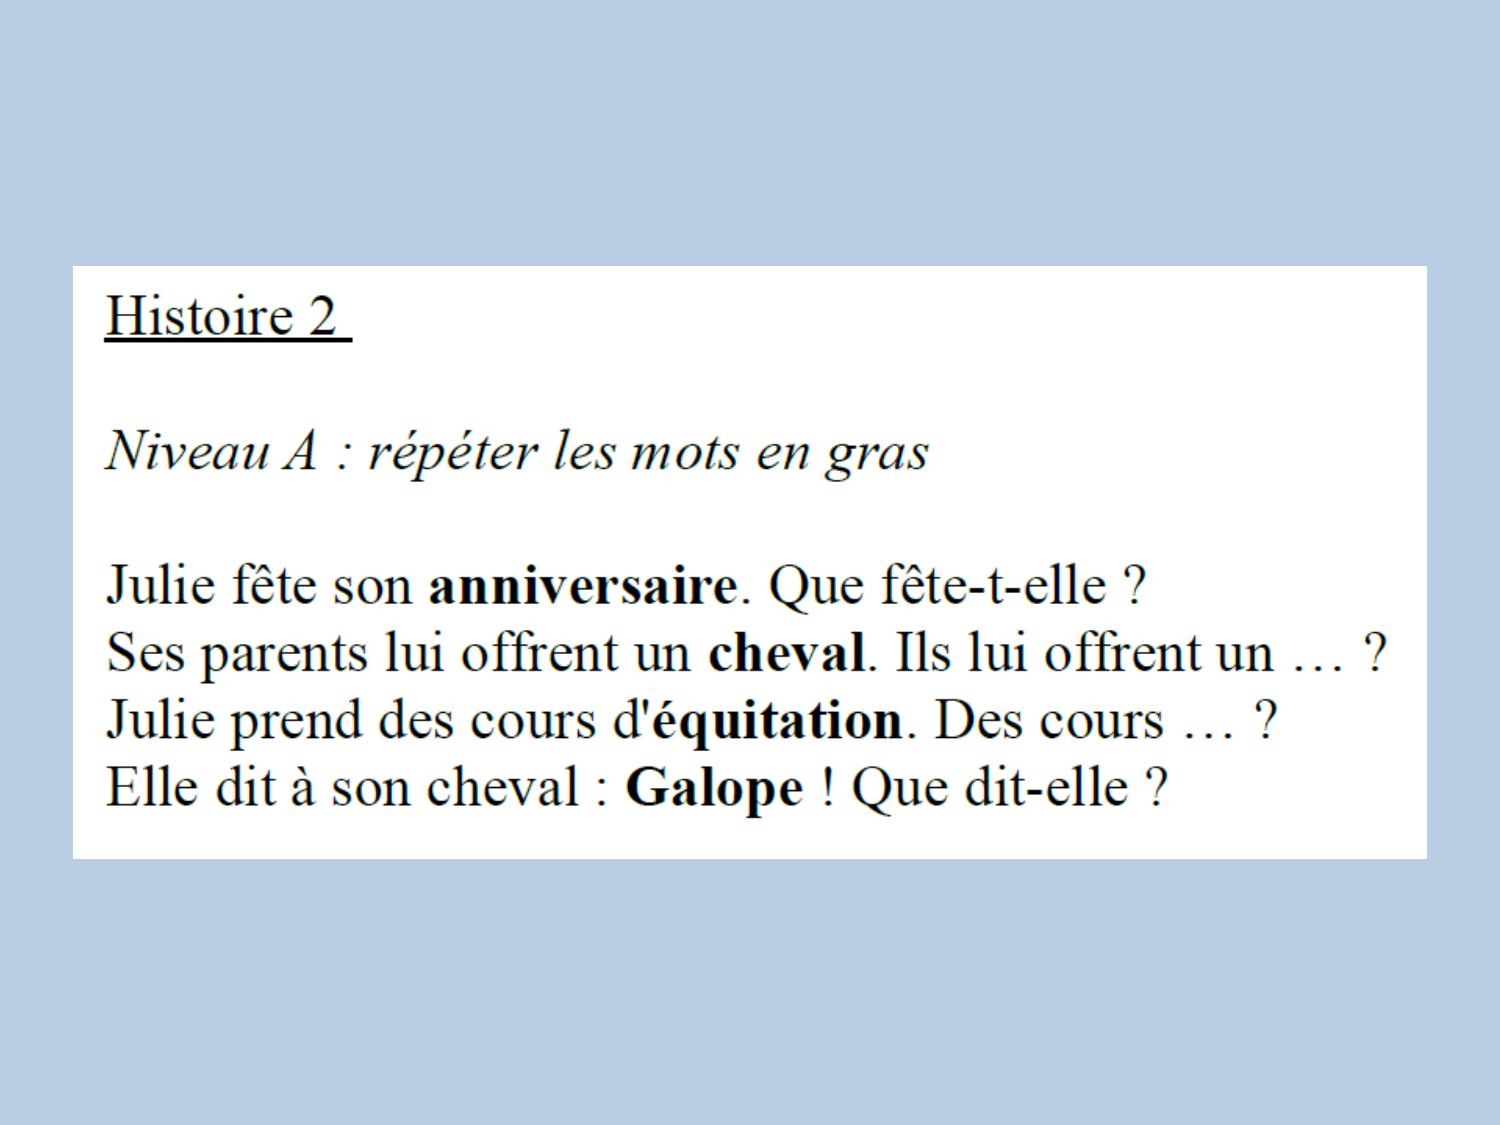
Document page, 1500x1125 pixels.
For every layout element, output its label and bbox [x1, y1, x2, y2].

picture [73, 266, 1427, 859]
